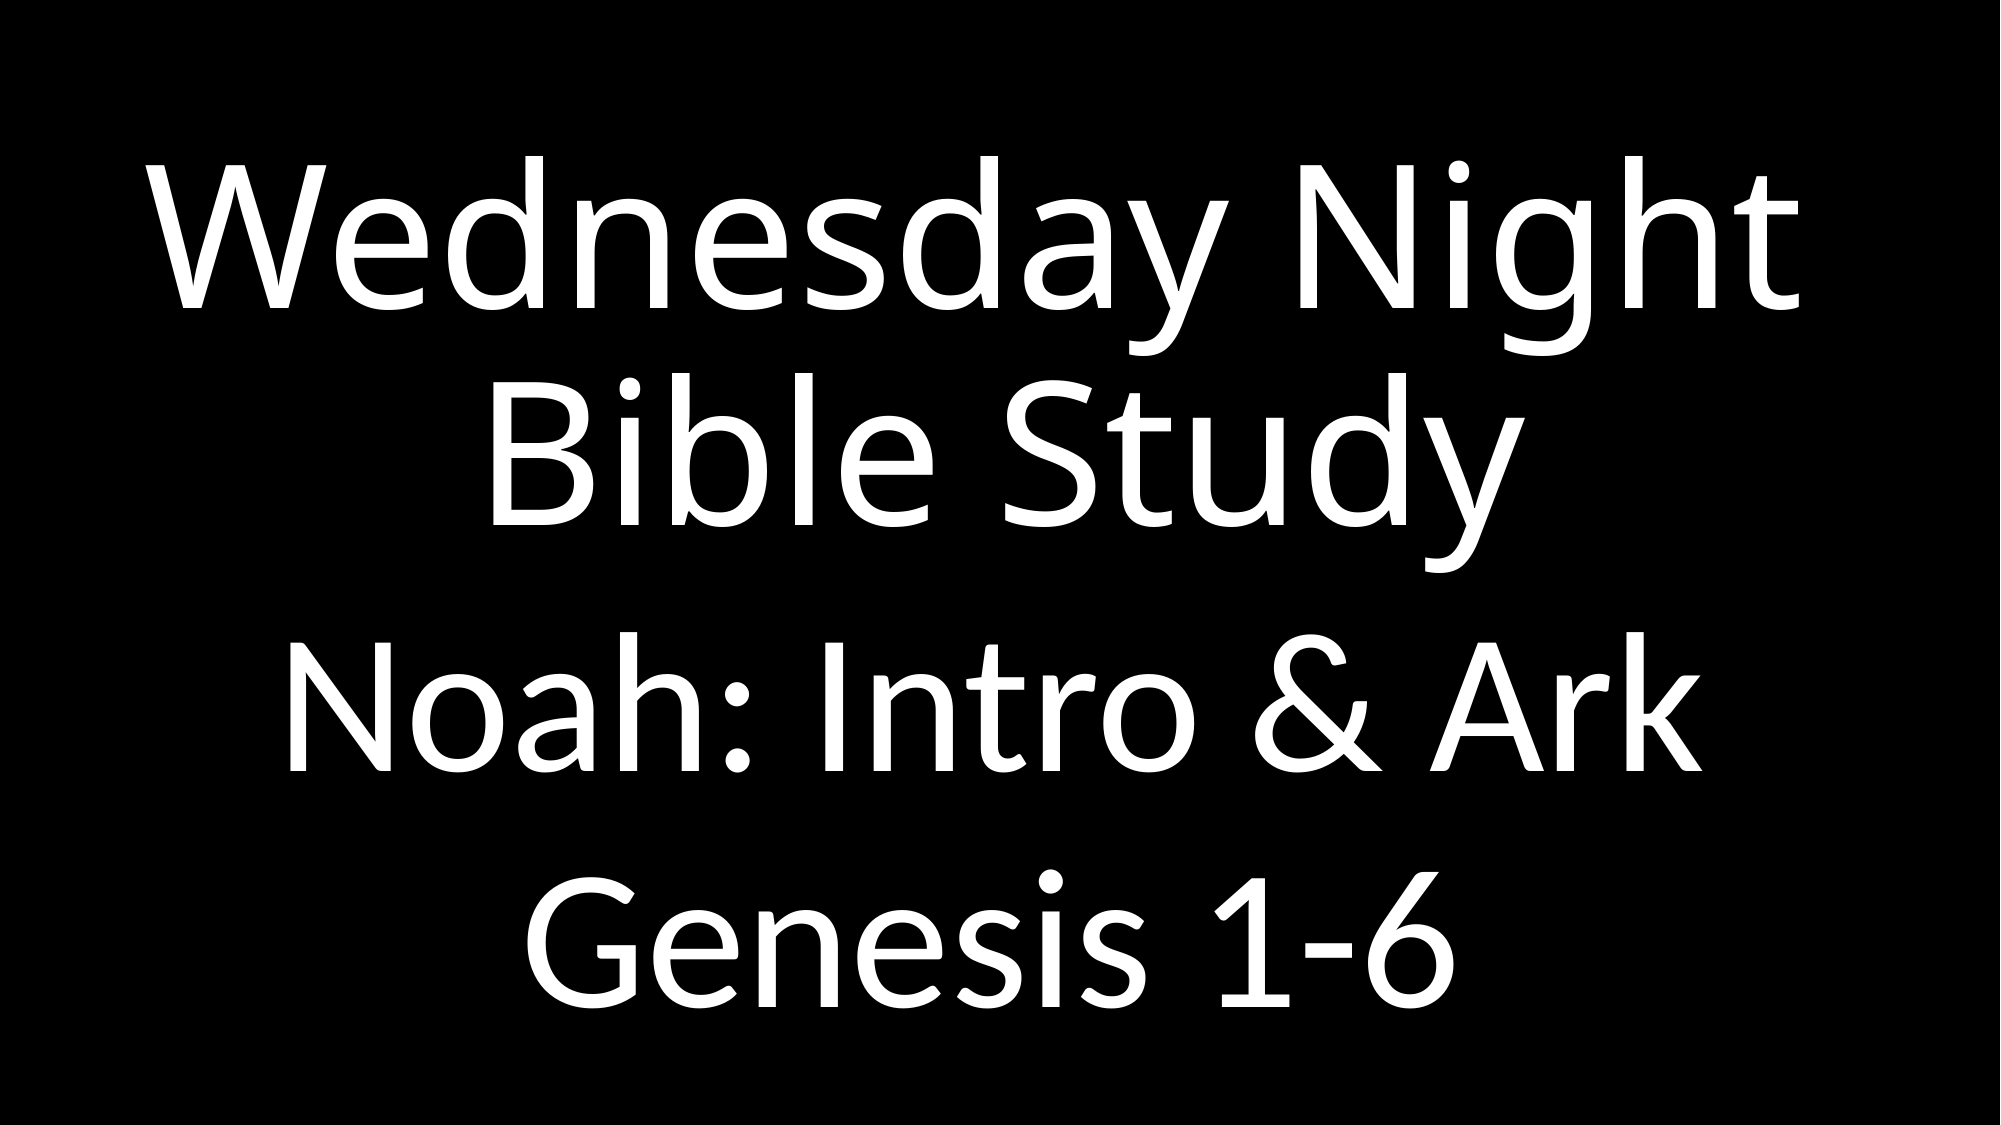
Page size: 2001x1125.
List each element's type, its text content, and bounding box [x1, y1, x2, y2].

title Wednesday Night Bible Study [0, 0, 2000, 576]
subtitle Noah: Intro & Ark Genesis 1-6 [0, 590, 1992, 1125]
